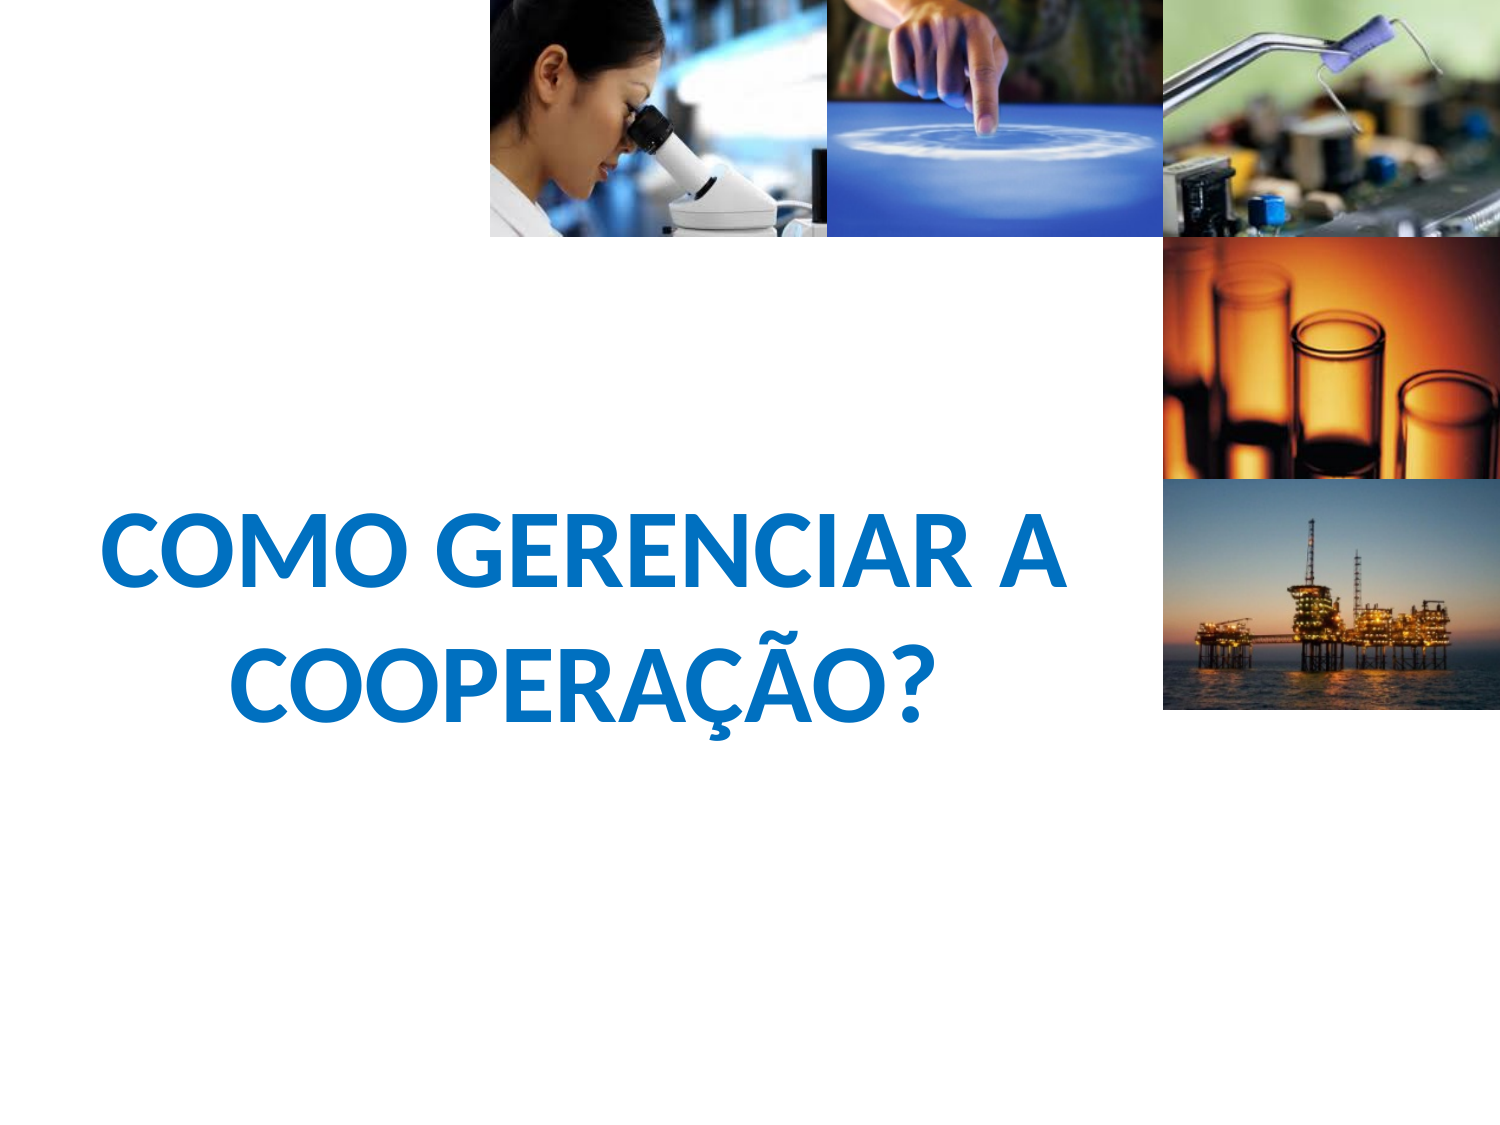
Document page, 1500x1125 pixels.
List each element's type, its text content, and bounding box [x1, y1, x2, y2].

title COMO GERENCIAR A COOPERAÇÃO? [41, 515, 1128, 705]
picture [490, 0, 1500, 710]
